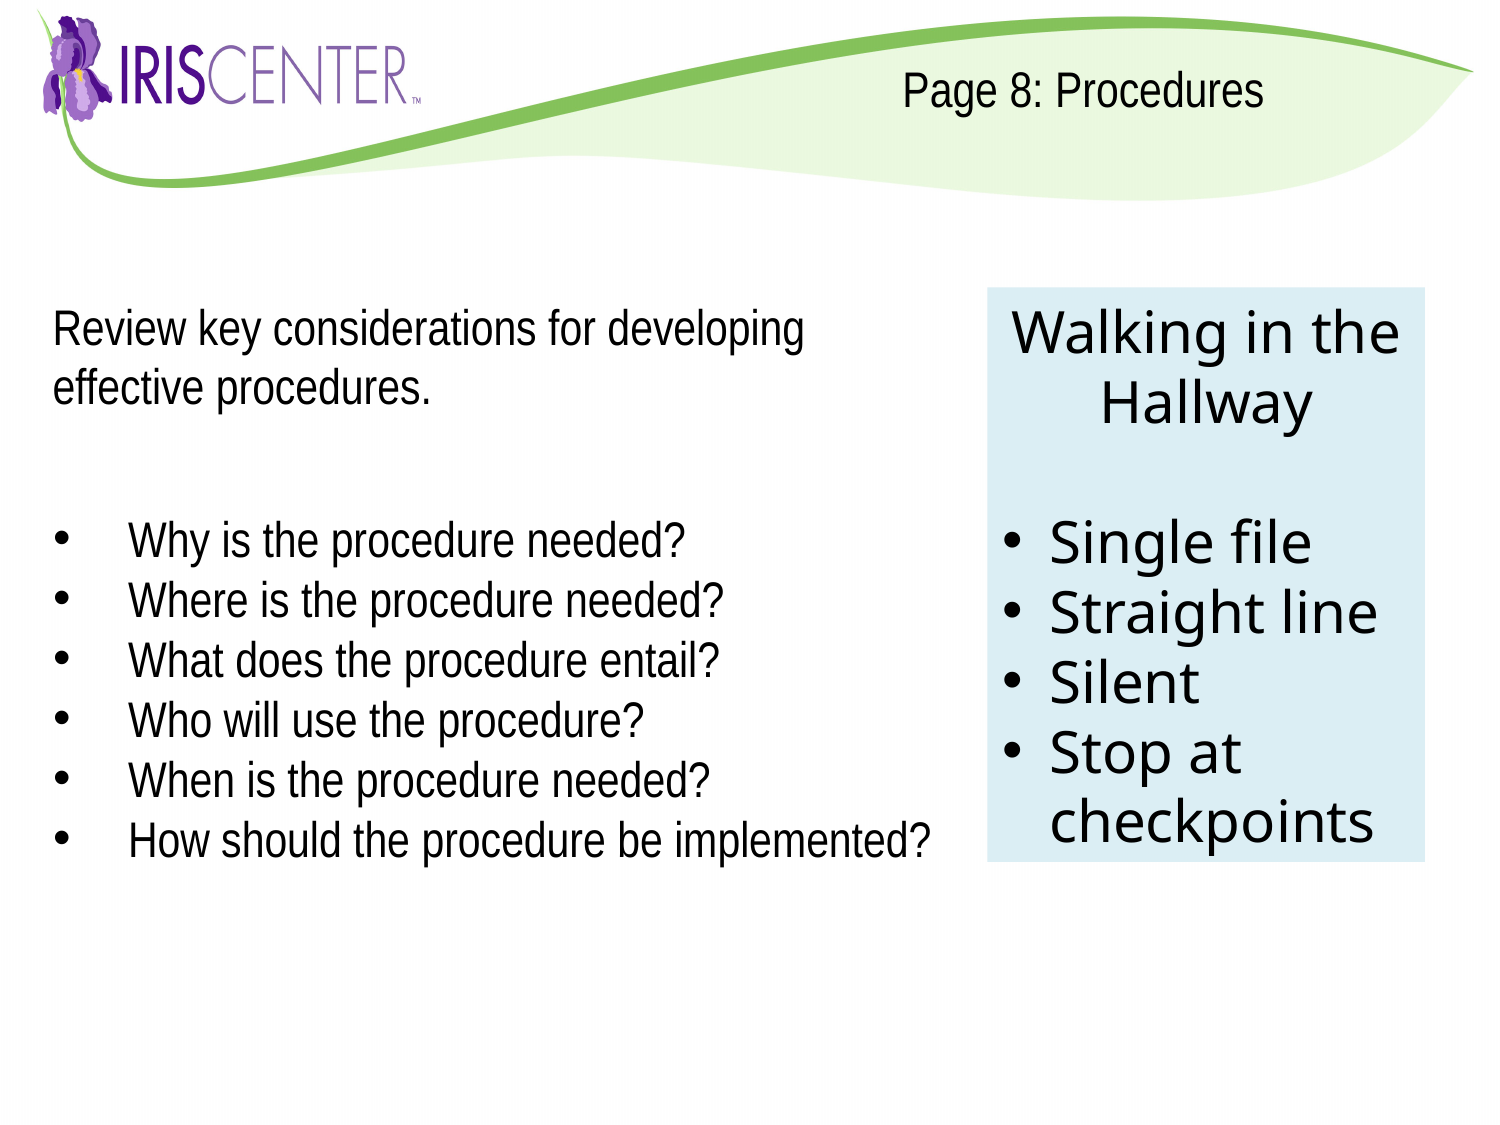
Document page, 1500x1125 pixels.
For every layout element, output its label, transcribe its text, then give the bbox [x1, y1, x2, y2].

picture [0, 0, 1500, 1125]
text_box Page 8: Procedures [887, 48, 1325, 125]
subtitle Review key considerations for developing effective procedures. [37, 287, 954, 388]
text_box Why is the procedure needed? Where is the procedure needed? What does the procedure entail? Who will use the procedure? When is the procedure needed? How should the procedure be implemented? [38, 499, 947, 920]
text_box Walking in the Hallway Single file Straight line Silent Stop at checkpoints [985, 285, 1427, 864]
